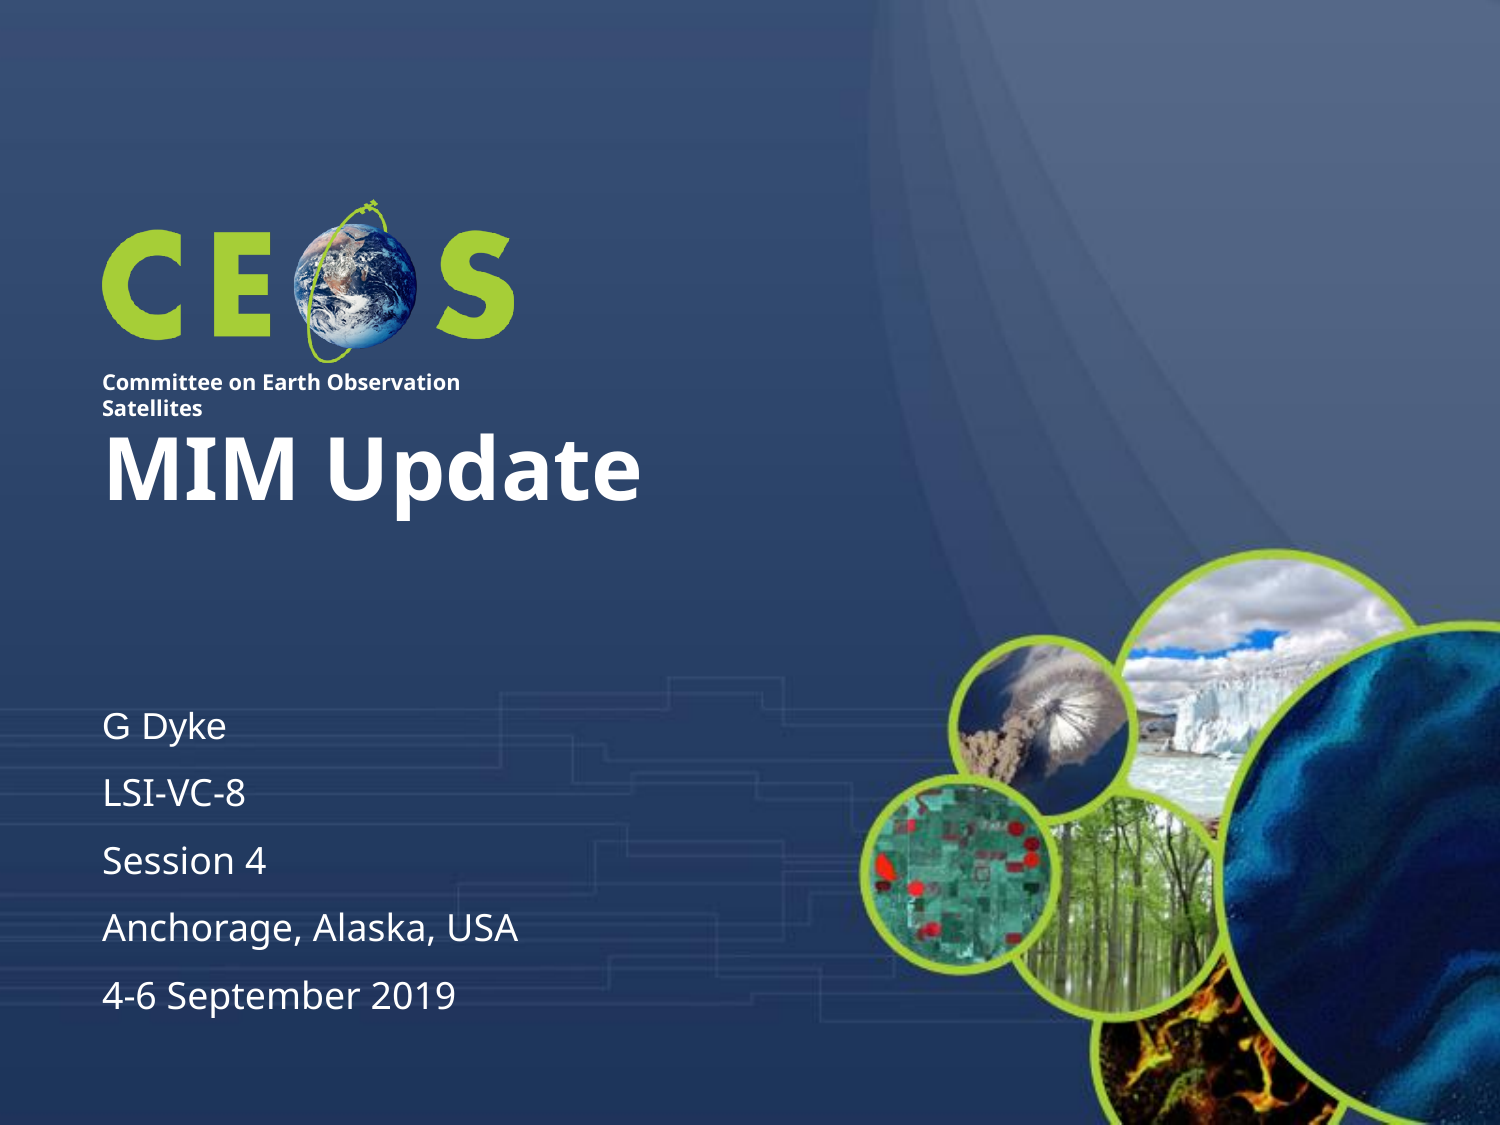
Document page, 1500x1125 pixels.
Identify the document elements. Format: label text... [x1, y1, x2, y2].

title MIM Update [102, 412, 1389, 576]
picture [0, 0, 1500, 1125]
text_box Committee on Earth Observation Satellites [102, 368, 563, 403]
text_box G Dyke LSI-VC-8 Session 4 Anchorage, Alaska, USA 4-6 September 2019 [102, 679, 892, 1097]
